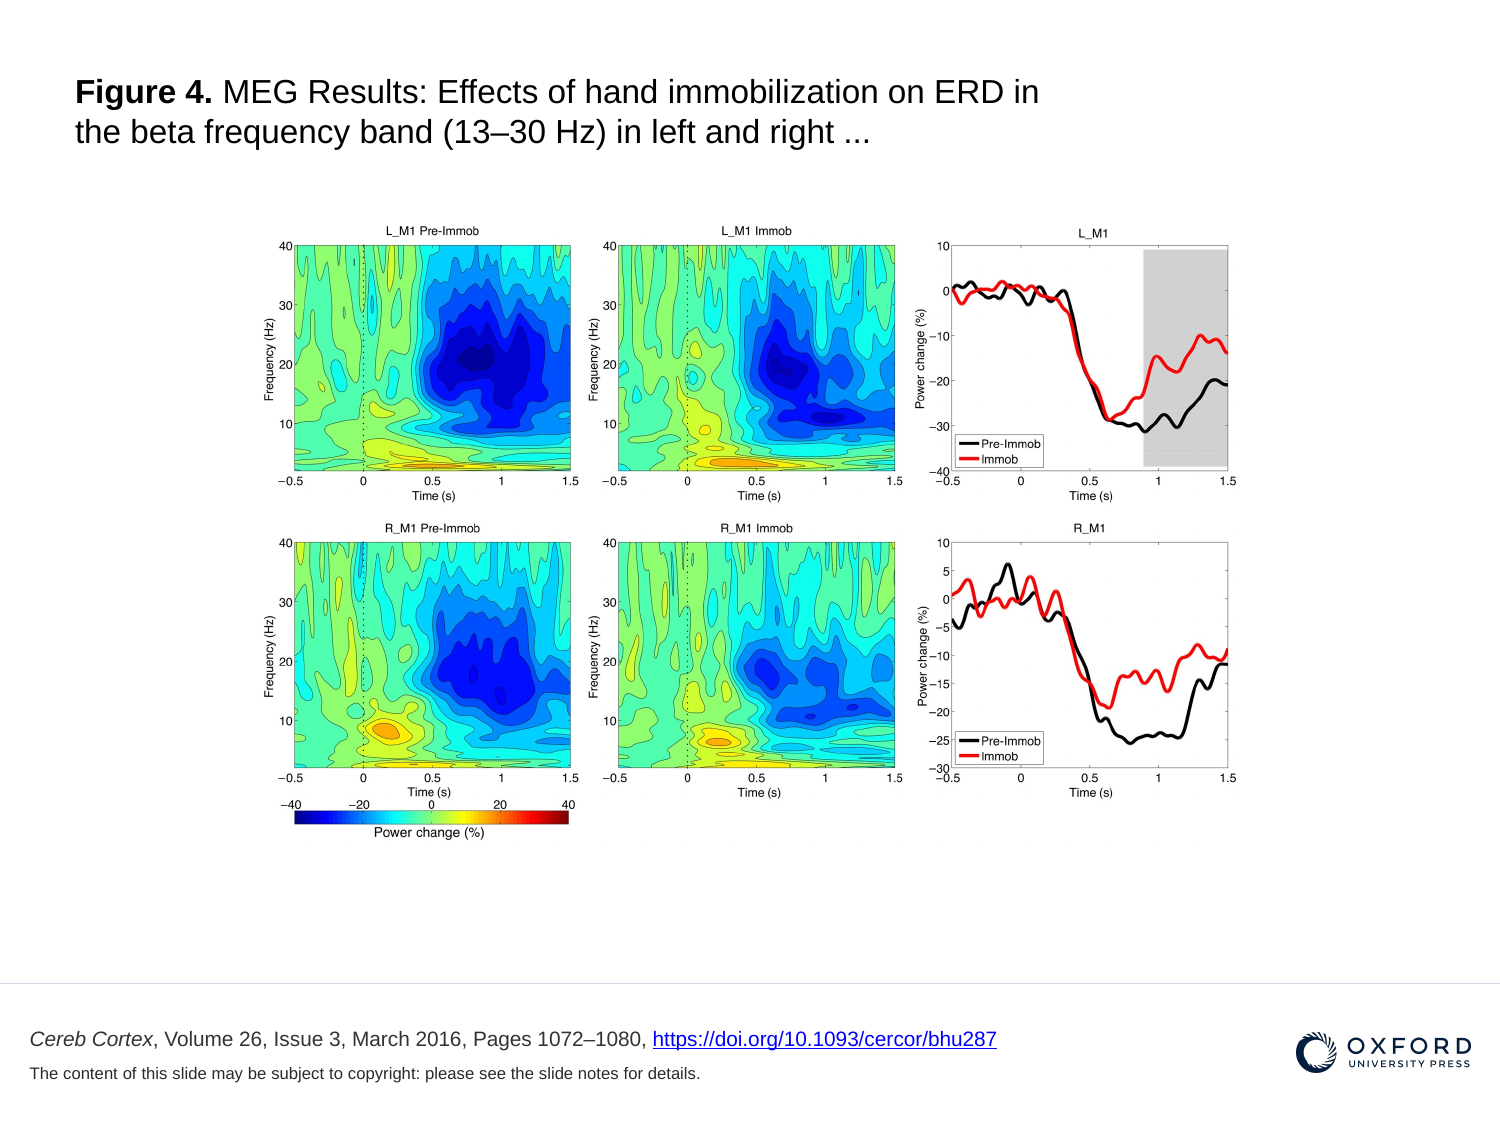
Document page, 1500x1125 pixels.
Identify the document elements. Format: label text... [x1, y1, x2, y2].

picture [262, 224, 1238, 843]
picture [1296, 1032, 1471, 1073]
title Figure 4. MEG Results: Effects of hand immobilization on ERD in the beta frequency band (13–30 Hz) in left and right ... [75, 69, 1078, 171]
footer Cereb Cortex, Volume 26, Issue 3, March 2016, Pages 1072–1080, https://doi.org/10.1093/cercor/bhu287 The content of this slide may be subject to copyright: please see the slide notes for details. [0, 983, 1260, 1125]
